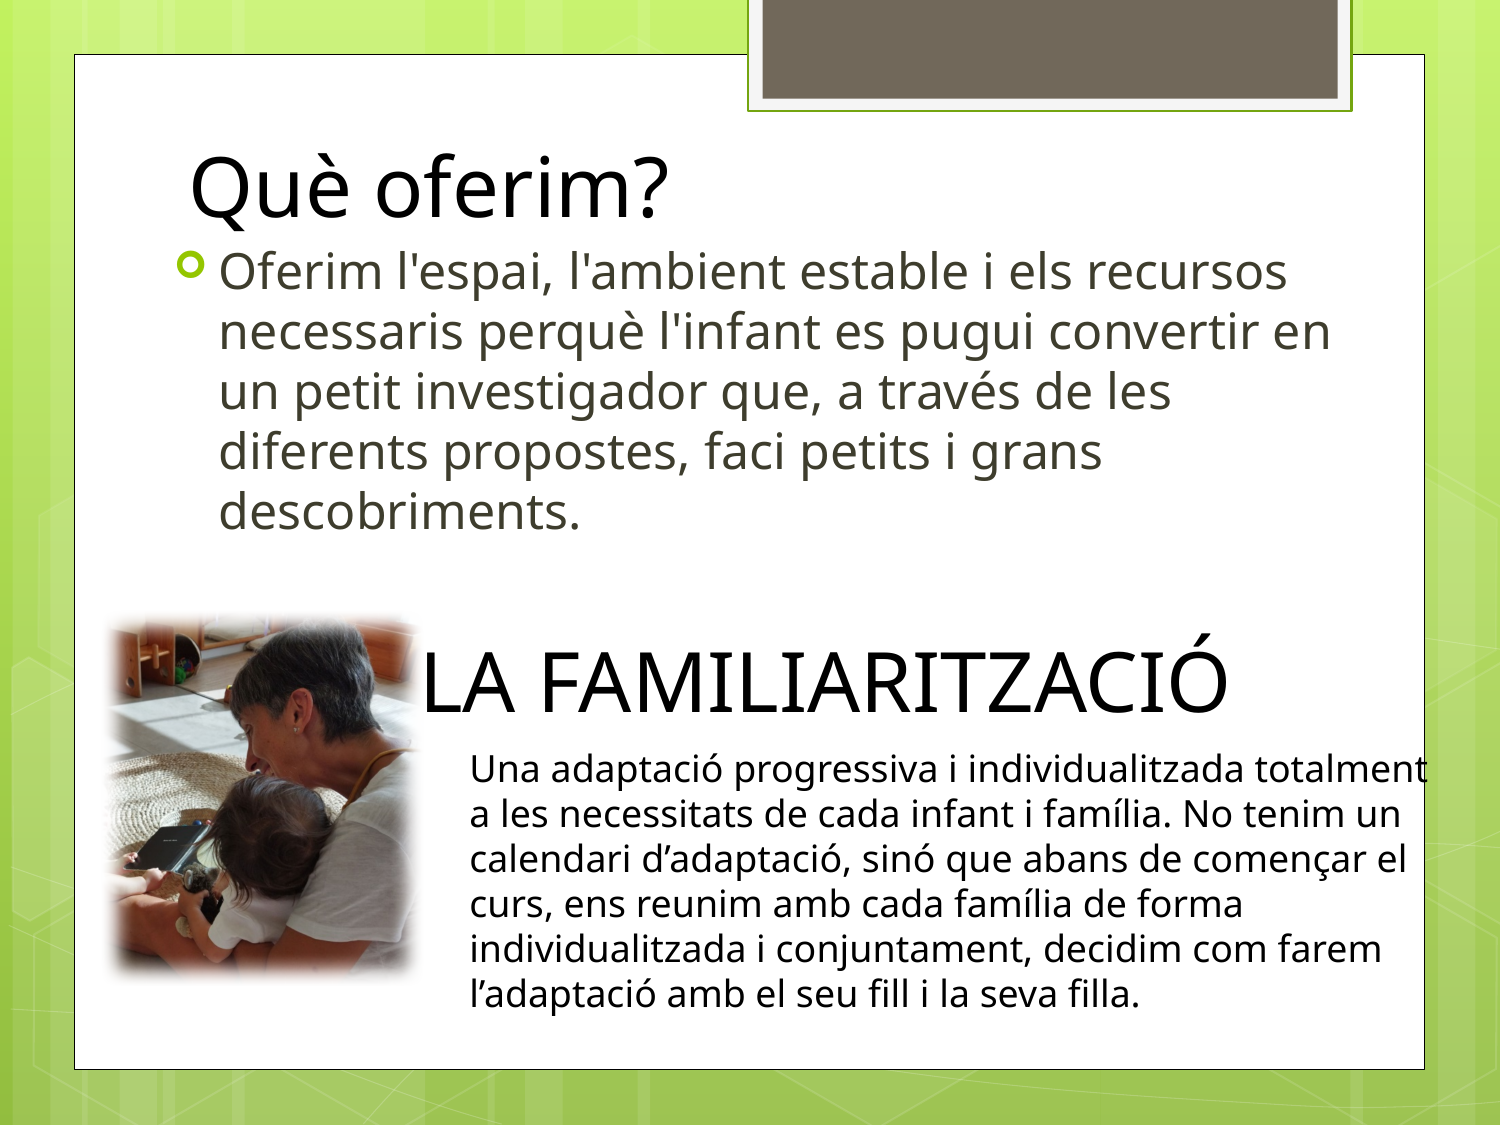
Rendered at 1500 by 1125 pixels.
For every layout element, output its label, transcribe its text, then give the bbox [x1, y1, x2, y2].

text_box Una adaptació progressiva i individualitzada totalment a les necessitats de cada infant i família. No tenim un calendari d’adaptació, sinó que abans de començar el curs, ens reunim amb cada família de forma individualitzada i conjuntament, decidim com farem l’adaptació amb el seu fill i la seva filla. [454, 737, 1447, 1023]
title Què oferim? [173, 54, 1327, 231]
text_box LA FAMILIARITZACIÓ [404, 549, 1500, 737]
picture [100, 609, 426, 987]
list Oferim l'espai, l'ambient estable i els recursos necessaris perquè l'infant es pugui convertir en un petit investigador que, a través de les diferents propostes, faci petits i grans descobriments. [147, 231, 1378, 607]
